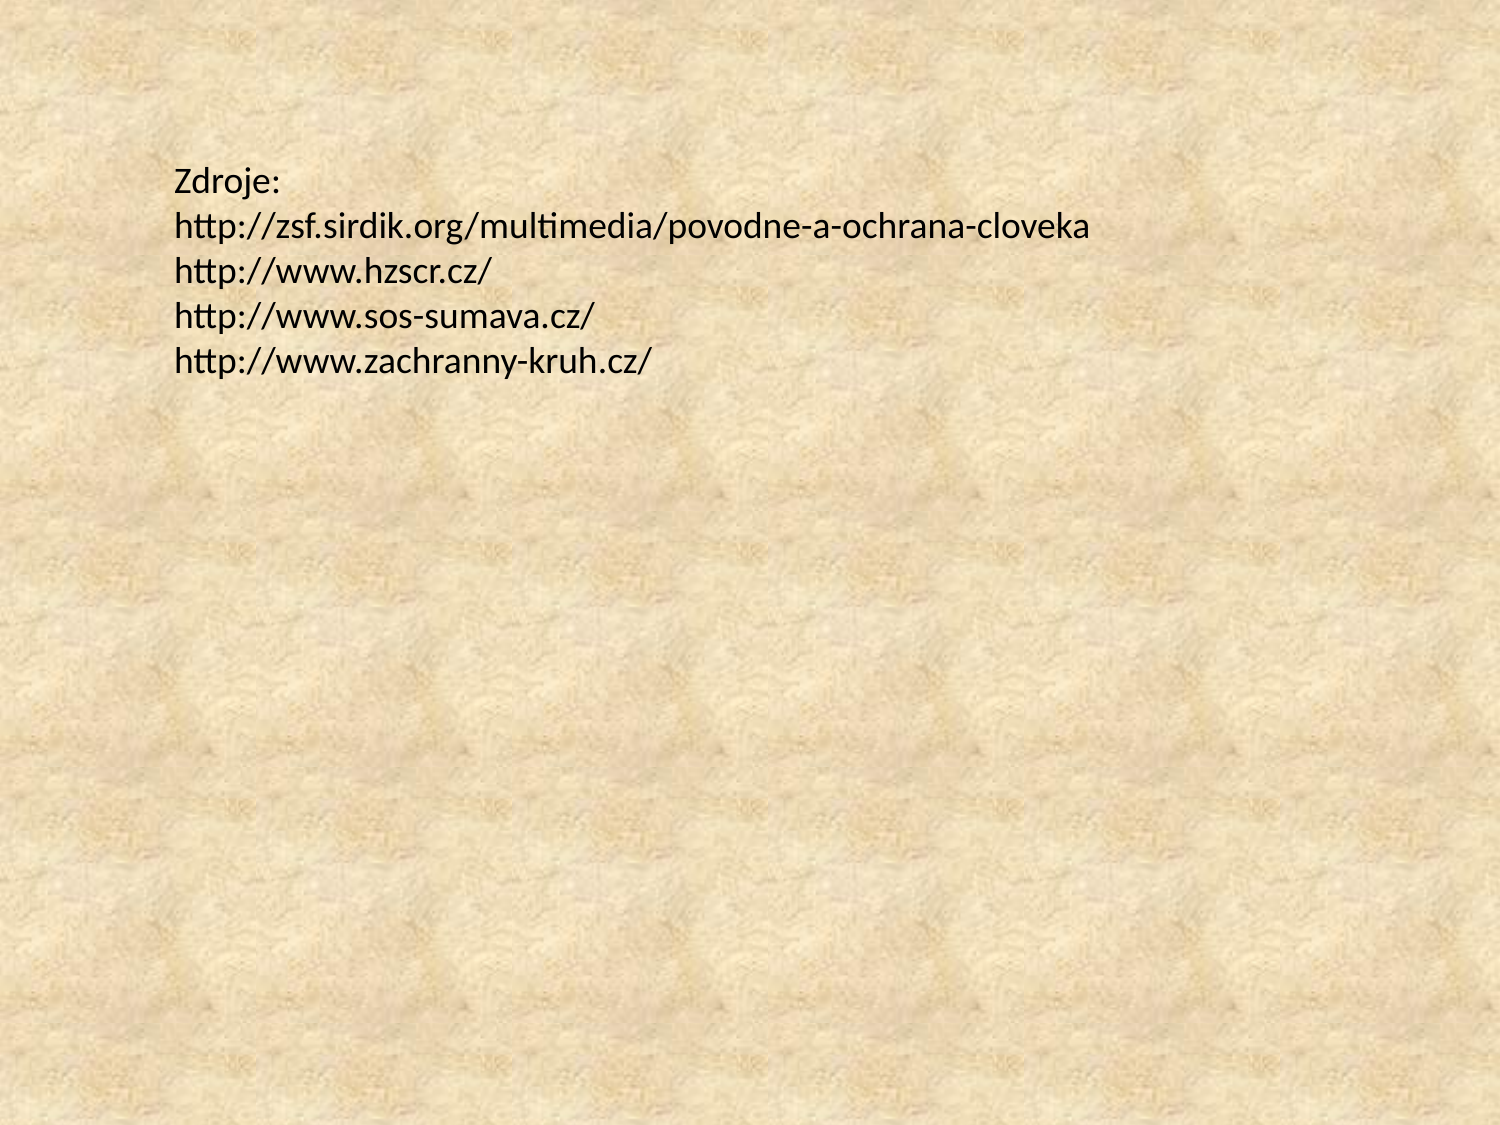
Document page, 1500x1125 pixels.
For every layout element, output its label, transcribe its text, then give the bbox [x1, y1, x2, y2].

text_box Zdroje: http://zsf.sirdik.org/multimedia/povodne-a-ochrana-cloveka http://www.hzscr.cz/ http://www.sos-sumava.cz/ http://www.zachranny-kruh.cz/ [159, 148, 1117, 389]
picture [0, 0, 1500, 1125]
